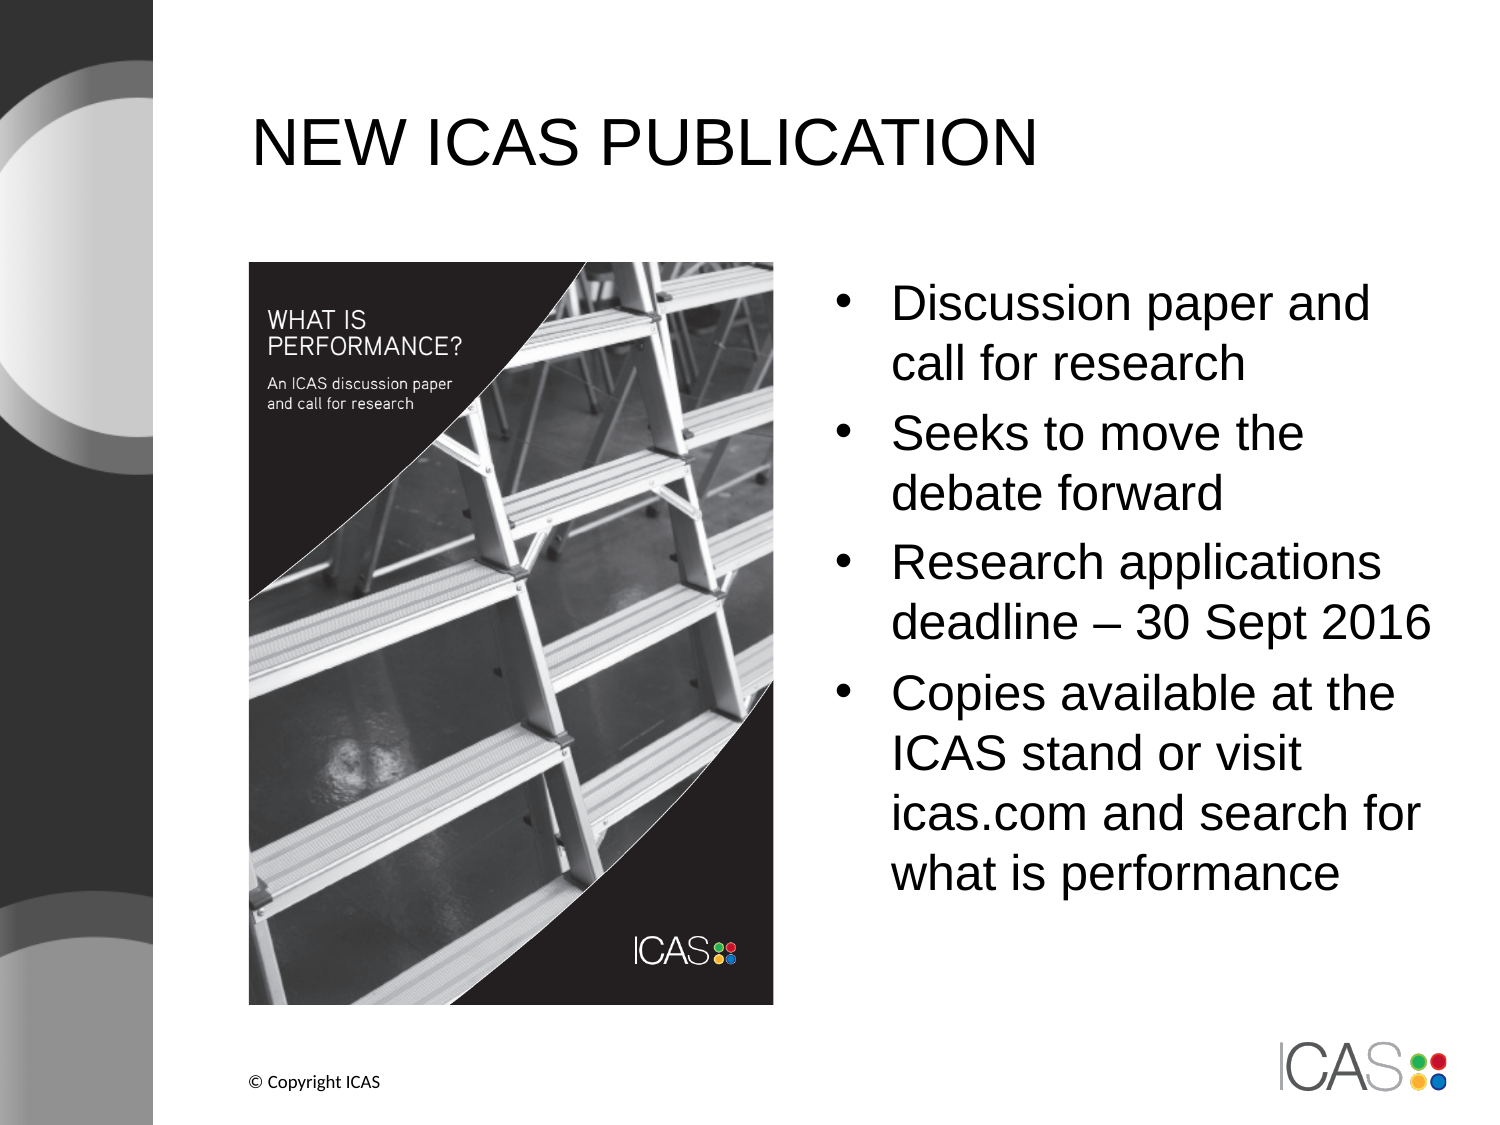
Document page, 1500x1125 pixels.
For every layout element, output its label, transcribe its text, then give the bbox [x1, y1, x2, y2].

title NEW ICAS PUBLICATION [236, 45, 1425, 233]
list Discussion paper and call for research Seeks to move the debate forward Research applications deadline – 30 Sept 2016 Copies available at the ICAS stand or visit icas.com and search for what is performance [819, 262, 1451, 1029]
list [236, 262, 786, 1006]
picture [0, 0, 153, 1125]
